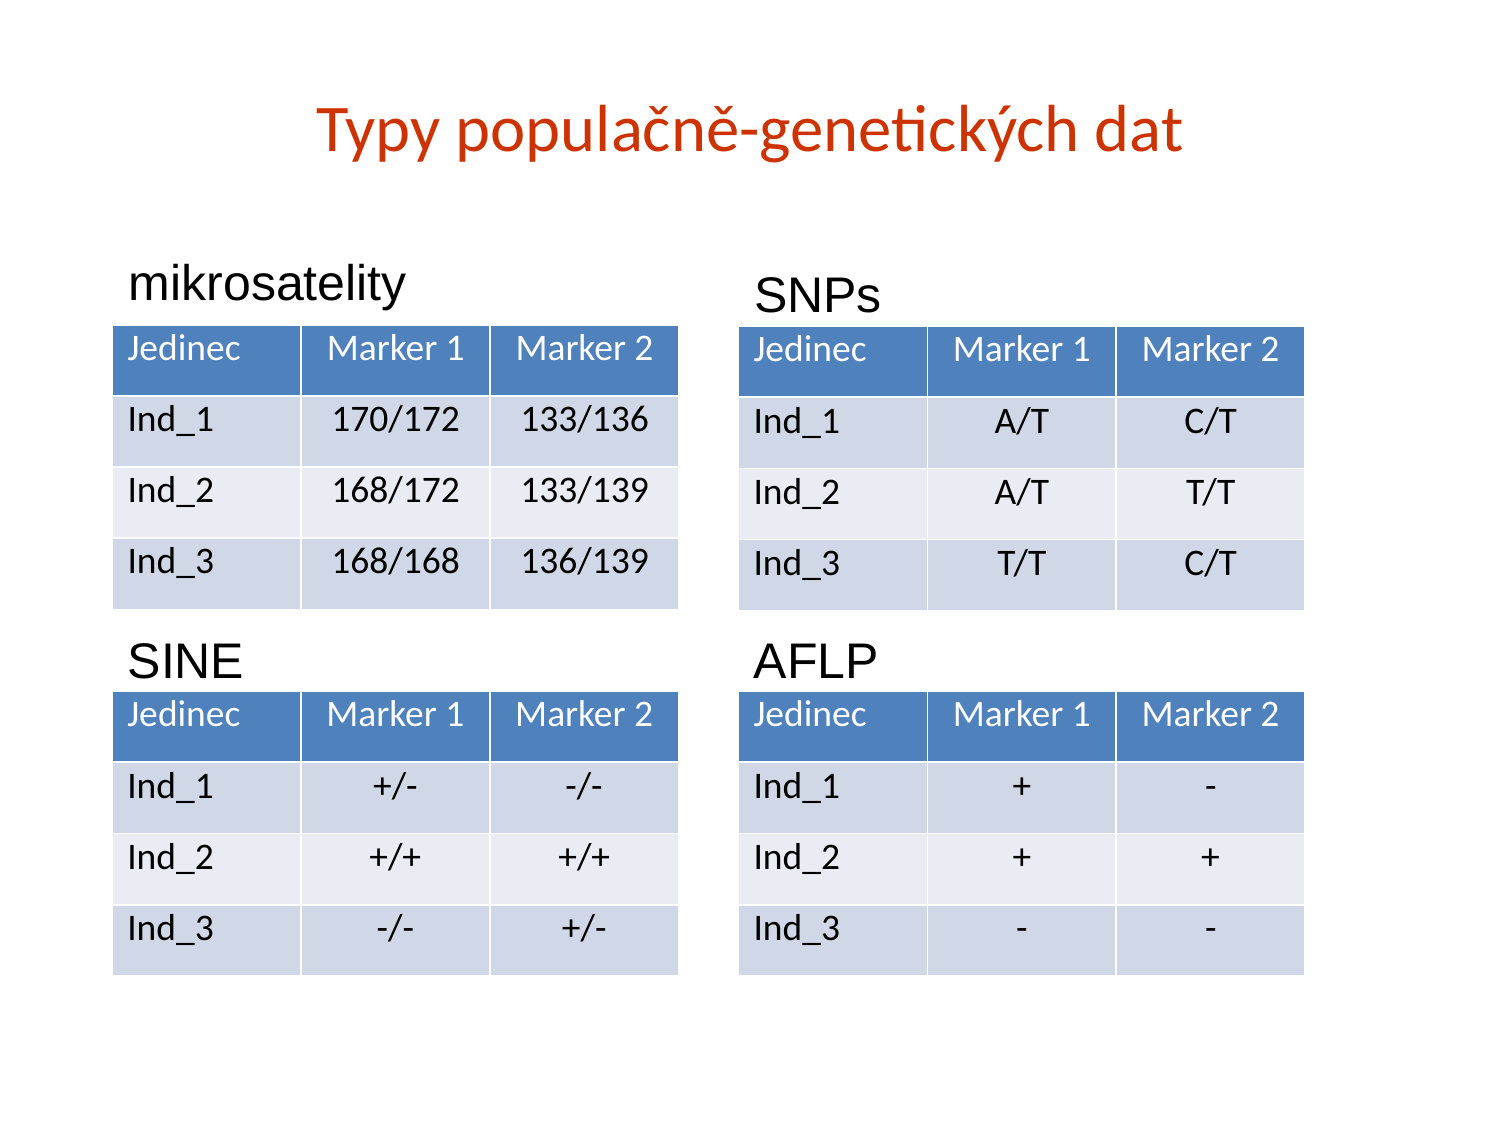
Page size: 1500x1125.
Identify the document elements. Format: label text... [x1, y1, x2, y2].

table_cell - [928, 906, 1115, 975]
table_cell Ind_3 [739, 906, 927, 975]
table_cell Ind_1 [113, 397, 300, 466]
table_cell + [1117, 834, 1304, 904]
table_cell A/T [928, 469, 1115, 539]
table_header Jedinec [739, 327, 927, 396]
text_box SINE [113, 621, 260, 697]
table_cell +/- [491, 906, 678, 975]
text_box AFLP [739, 621, 894, 697]
table_header Marker 1 [302, 326, 489, 395]
table_cell +/+ [302, 834, 489, 904]
table_cell 170/172 [302, 397, 489, 466]
table_header Jedinec [739, 692, 927, 761]
table_cell Ind_3 [113, 906, 300, 975]
table_cell + [928, 834, 1115, 904]
table_header Marker 1 [302, 692, 489, 761]
table_cell 133/136 [491, 397, 678, 466]
table_header Marker 2 [1117, 692, 1304, 761]
table_header Jedinec [113, 326, 300, 395]
table_cell Ind_2 [739, 469, 927, 539]
table_header Marker 1 [928, 692, 1115, 761]
text_box SNPs [739, 255, 897, 331]
table_cell -/- [302, 906, 489, 975]
table_cell T/T [928, 540, 1115, 610]
text_box mikrosatelity [114, 243, 422, 319]
title Typy populačně-genetických dat [112, 31, 1388, 219]
table_cell +/- [302, 763, 489, 833]
table_cell 168/168 [302, 539, 489, 609]
table_cell Ind_2 [113, 468, 300, 537]
table_cell -/- [491, 763, 678, 833]
table_cell Ind_2 [739, 834, 927, 904]
table_cell Ind_1 [739, 763, 927, 833]
table_cell T/T [1117, 469, 1304, 539]
table_cell Ind_1 [739, 398, 927, 468]
table_cell C/T [1117, 398, 1304, 468]
table_header Jedinec [113, 692, 300, 761]
table_cell - [1117, 763, 1304, 833]
table_cell +/+ [491, 834, 678, 904]
table_cell 133/139 [491, 468, 678, 537]
table_cell + [928, 763, 1115, 833]
table_header Marker 2 [1117, 327, 1304, 396]
table_cell Ind_3 [739, 540, 927, 610]
table_cell 168/172 [302, 468, 489, 537]
table_cell A/T [928, 398, 1115, 468]
table_cell Ind_2 [113, 834, 300, 904]
table_header Marker 2 [491, 326, 678, 395]
table_cell Ind_3 [113, 539, 300, 609]
table_cell C/T [1117, 540, 1304, 610]
table_cell 136/139 [491, 539, 678, 609]
table_cell Ind_1 [113, 763, 300, 833]
table_header Marker 2 [491, 692, 678, 761]
table_header Marker 1 [928, 327, 1115, 396]
table_cell - [1117, 906, 1304, 975]
